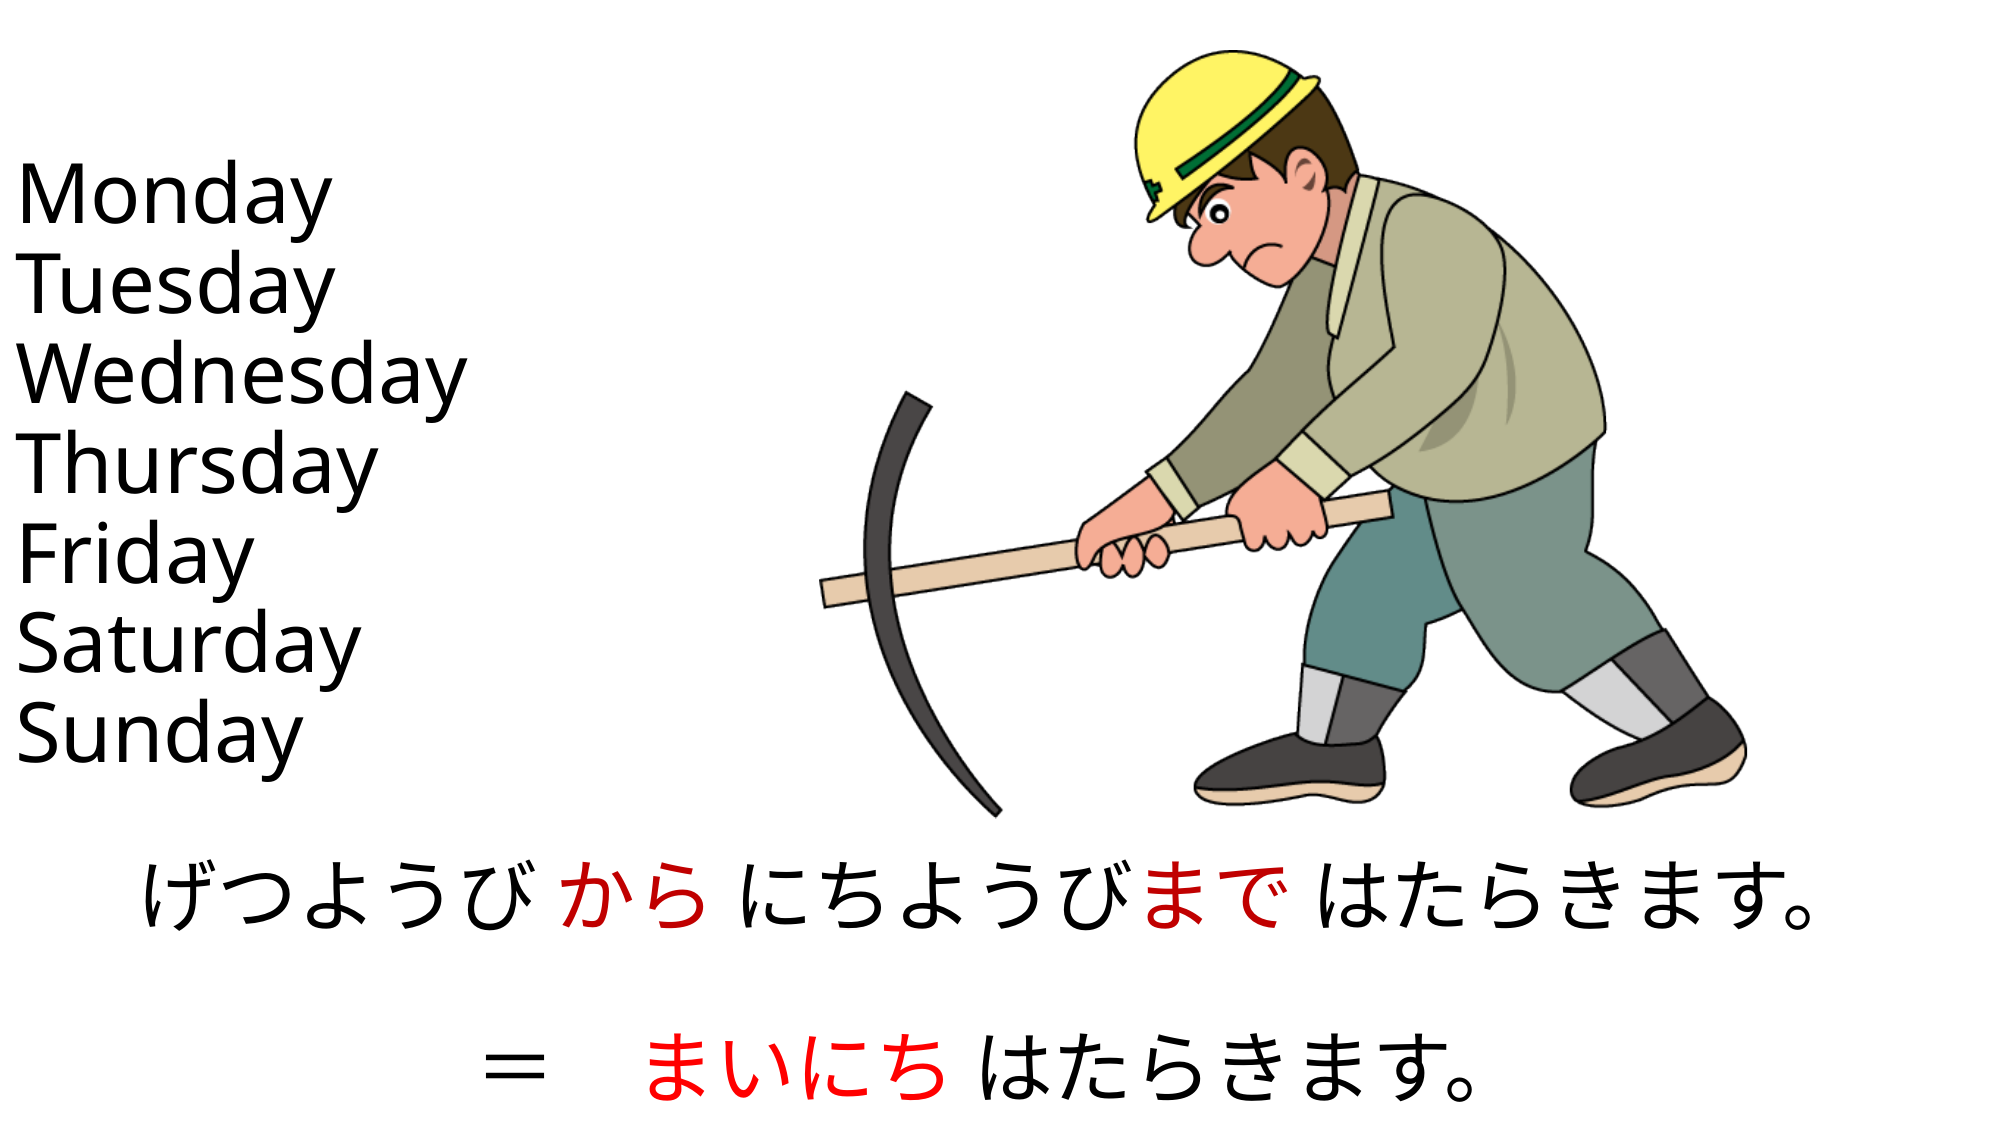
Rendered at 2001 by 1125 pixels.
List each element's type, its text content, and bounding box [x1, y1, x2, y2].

title 6:00am～7：００pm Monday Tuesday Wednesday Thursday Friday Saturday Sunday [0, 22, 2000, 846]
picture [819, 50, 1749, 819]
subtitle げつようび から にちようびまで はたらきます。 ＝ まいにち はたらきます。 [0, 846, 2000, 1125]
